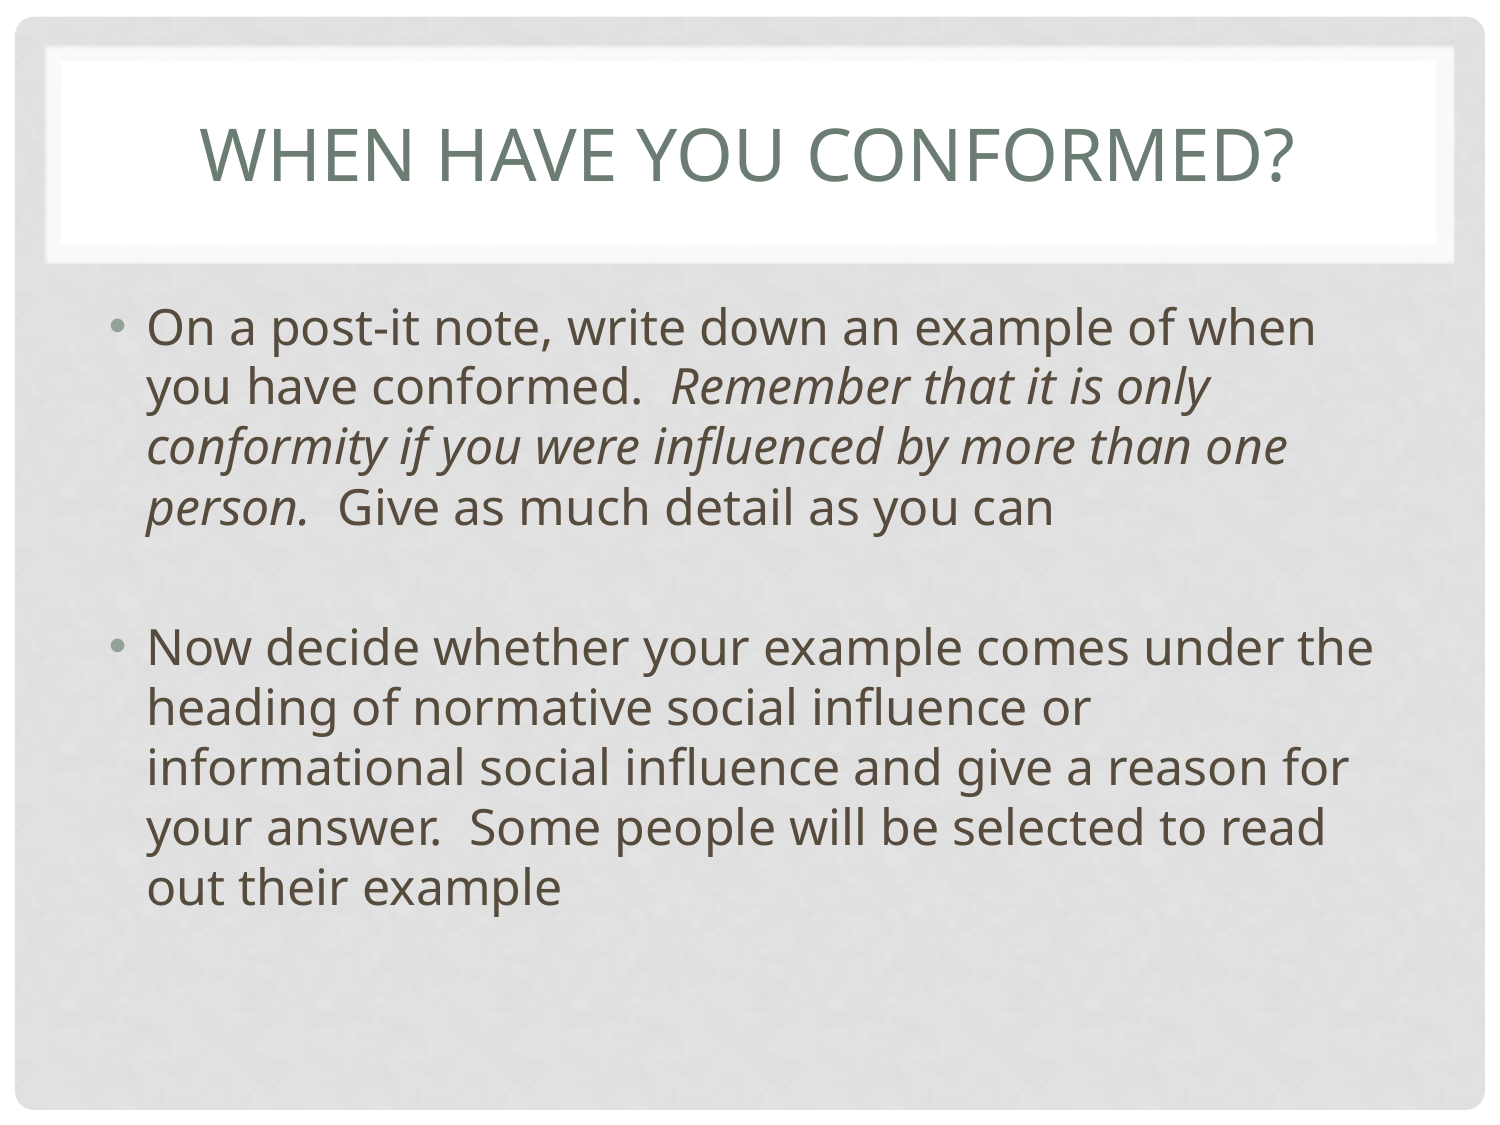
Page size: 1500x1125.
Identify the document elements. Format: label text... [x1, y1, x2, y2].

title When have you conformed? [69, 66, 1425, 238]
list On a post-it note, write down an example of when you have conformed. Remember that it is only conformity if you were influenced by more than one person. Give as much detail as you can Now decide whether your example comes under the heading of normative social influence or informational social influence and give a reason for your answer. Some people will be selected to read out their example [75, 287, 1425, 1005]
